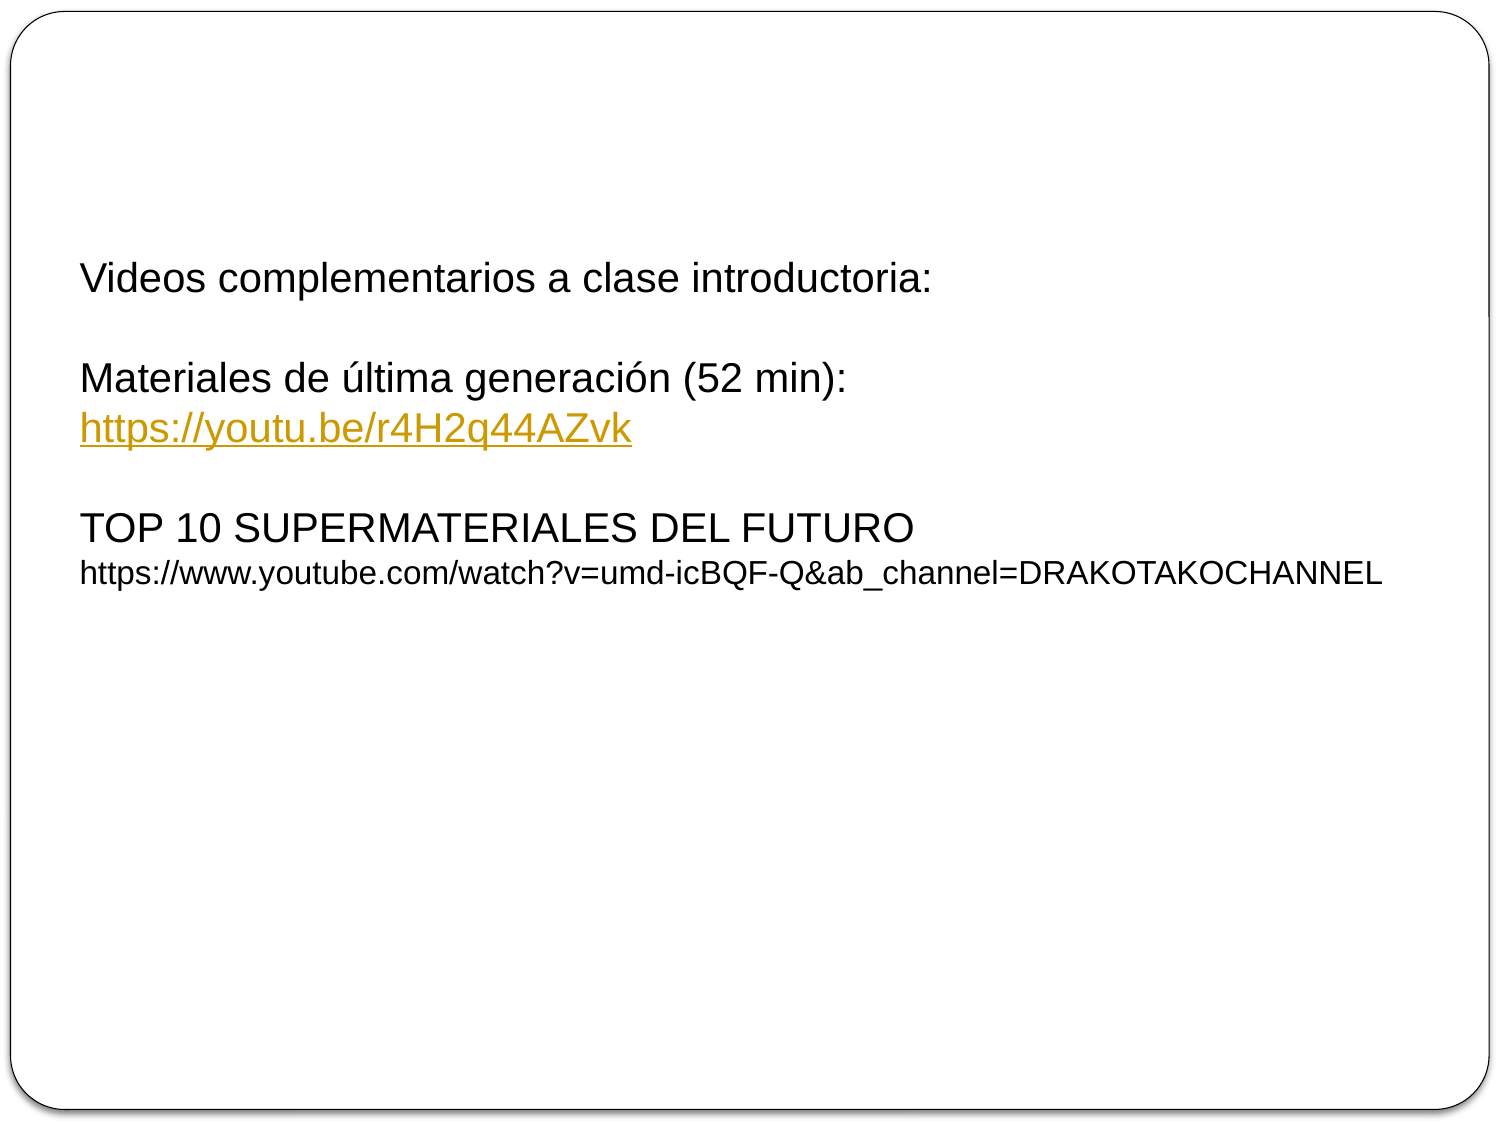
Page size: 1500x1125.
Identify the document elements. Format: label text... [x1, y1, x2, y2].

text_box Videos complementarios a clase introductoria: Materiales de última generación (52 min): https://youtu.be/r4H2q44AZvk TOP 10 SUPERMATERIALES DEL FUTURO https://www.youtube.com/watch?v=umd-icBQF-Q&ab_channel=DRAKOTAKOCHANNEL [64, 243, 1471, 779]
